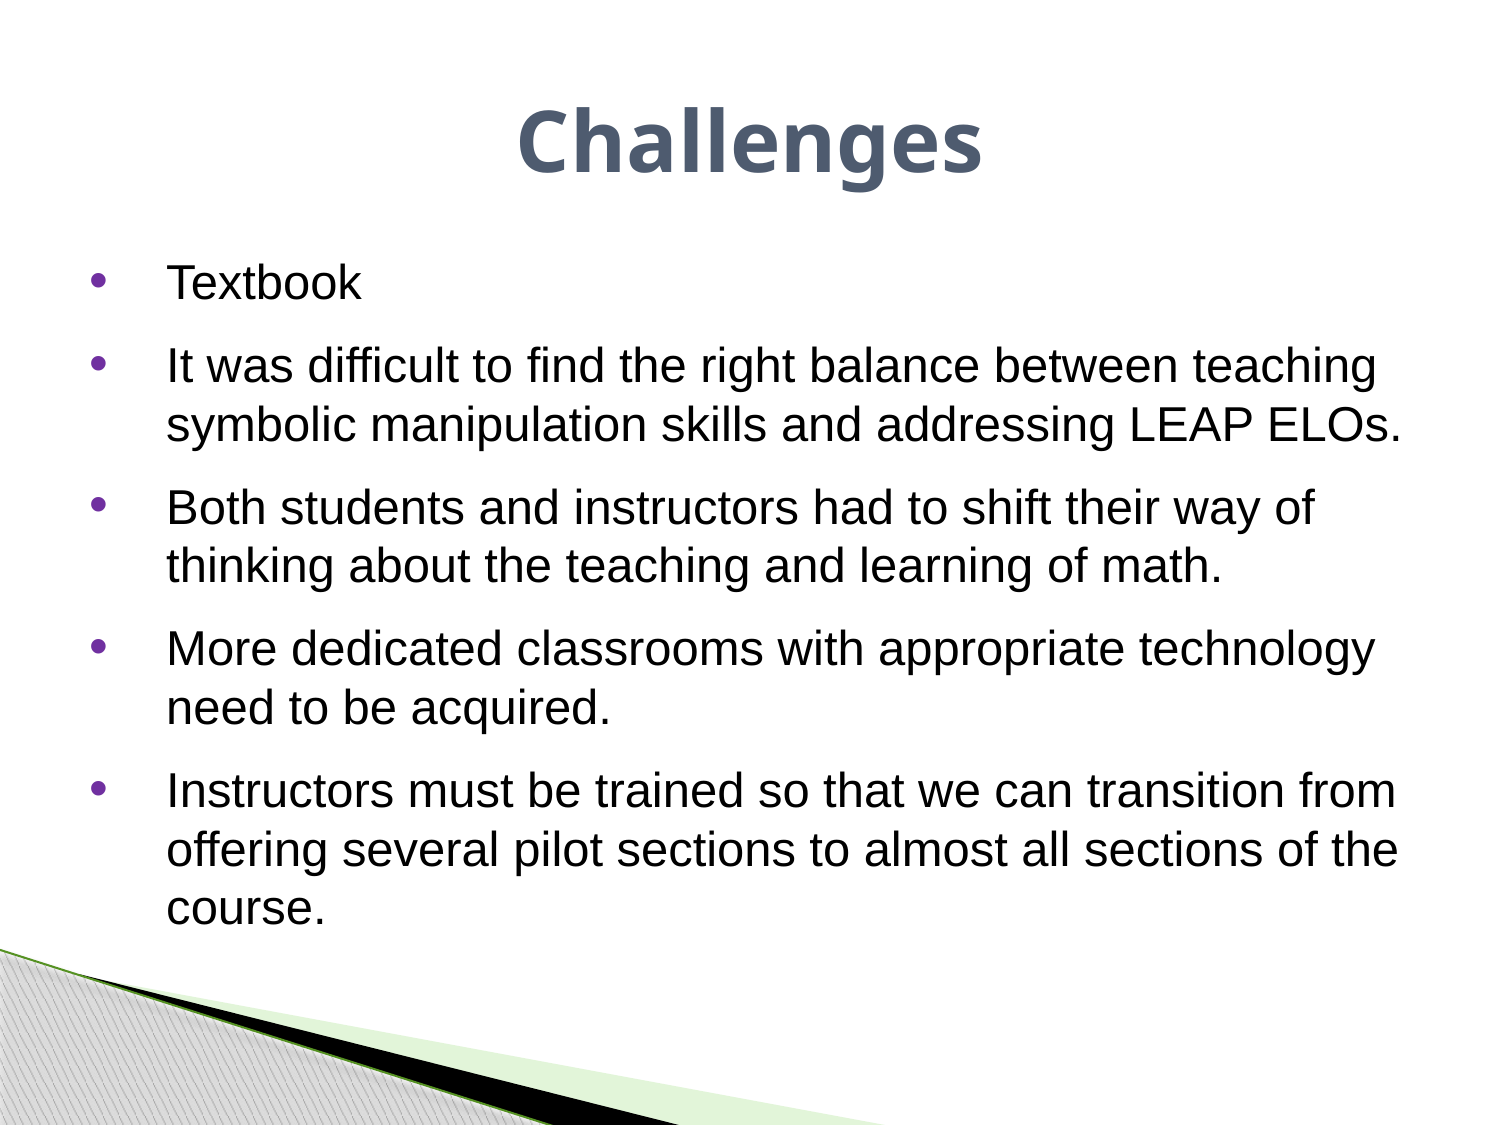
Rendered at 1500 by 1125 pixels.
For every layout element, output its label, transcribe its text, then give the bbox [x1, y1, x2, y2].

title Challenges [75, 45, 1425, 233]
list Textbook It was difficult to find the right balance between teaching symbolic manipulation skills and addressing LEAP ELOs. Both students and instructors had to shift their way of thinking about the teaching and learning of math. More dedicated classrooms with appropriate technology need to be acquired. Instructors must be trained so that we can transition from offering several pilot sections to almost all sections of the course. [75, 243, 1425, 986]
